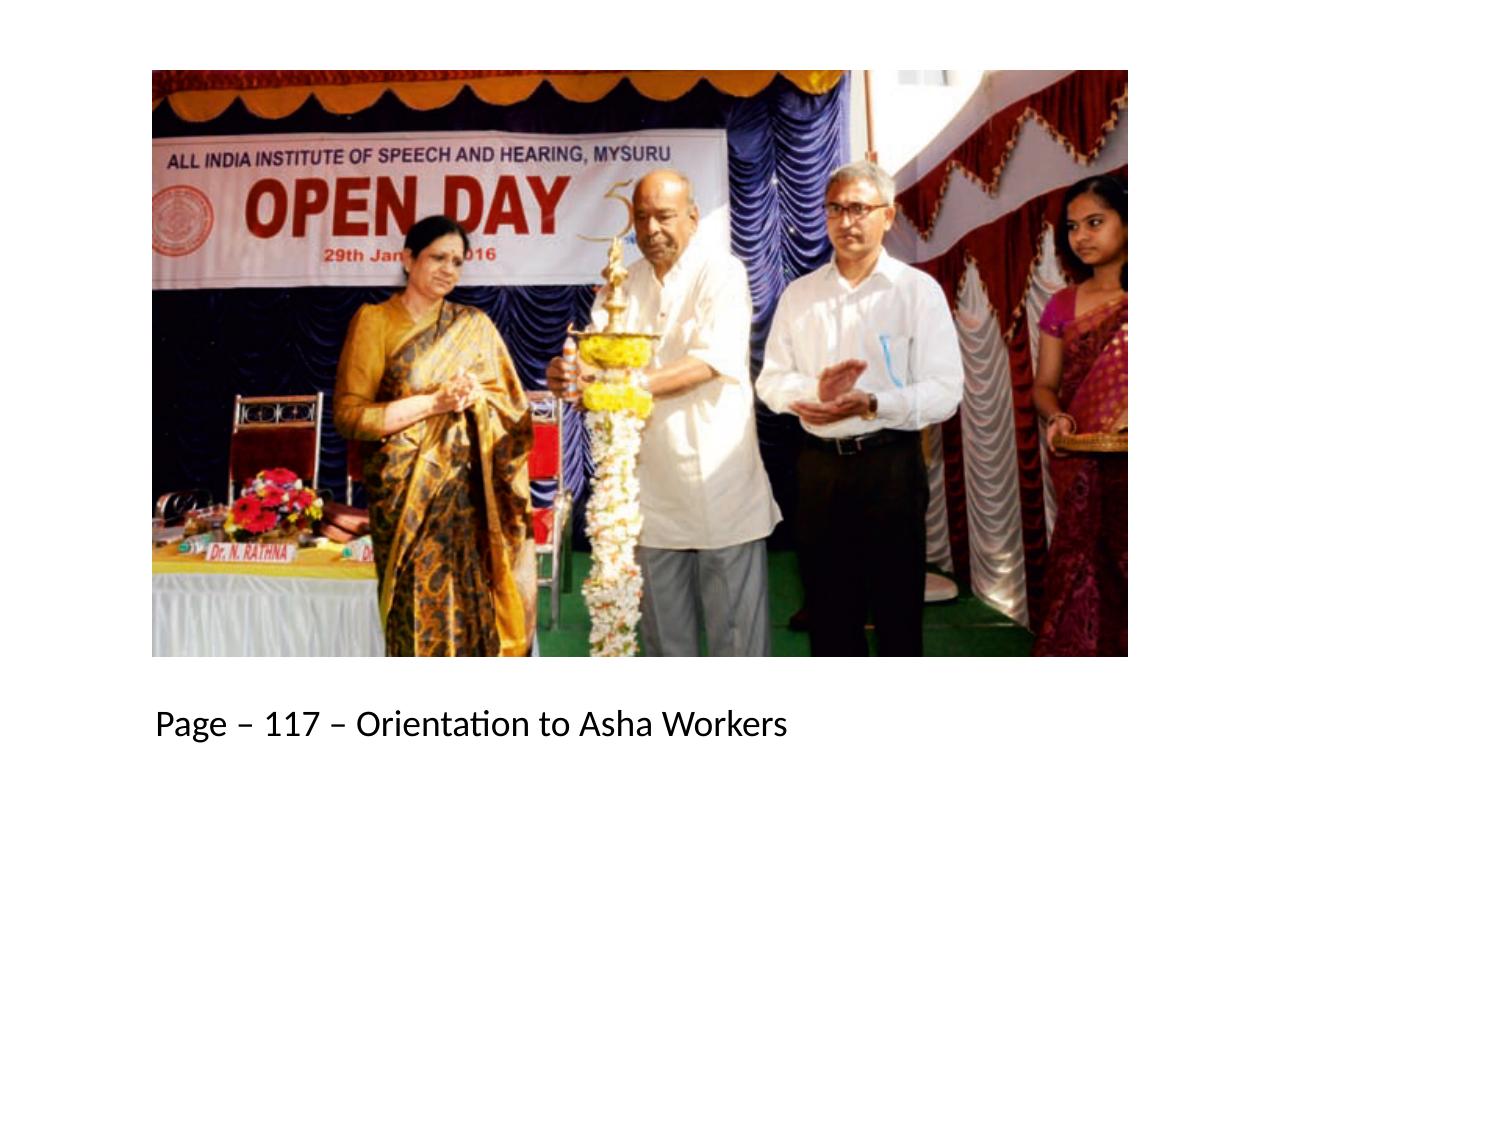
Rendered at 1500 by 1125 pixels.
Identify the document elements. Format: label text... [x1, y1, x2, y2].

text_box Page – 117 – Orientation to Asha Workers [140, 691, 1125, 752]
picture [152, 70, 1128, 657]
